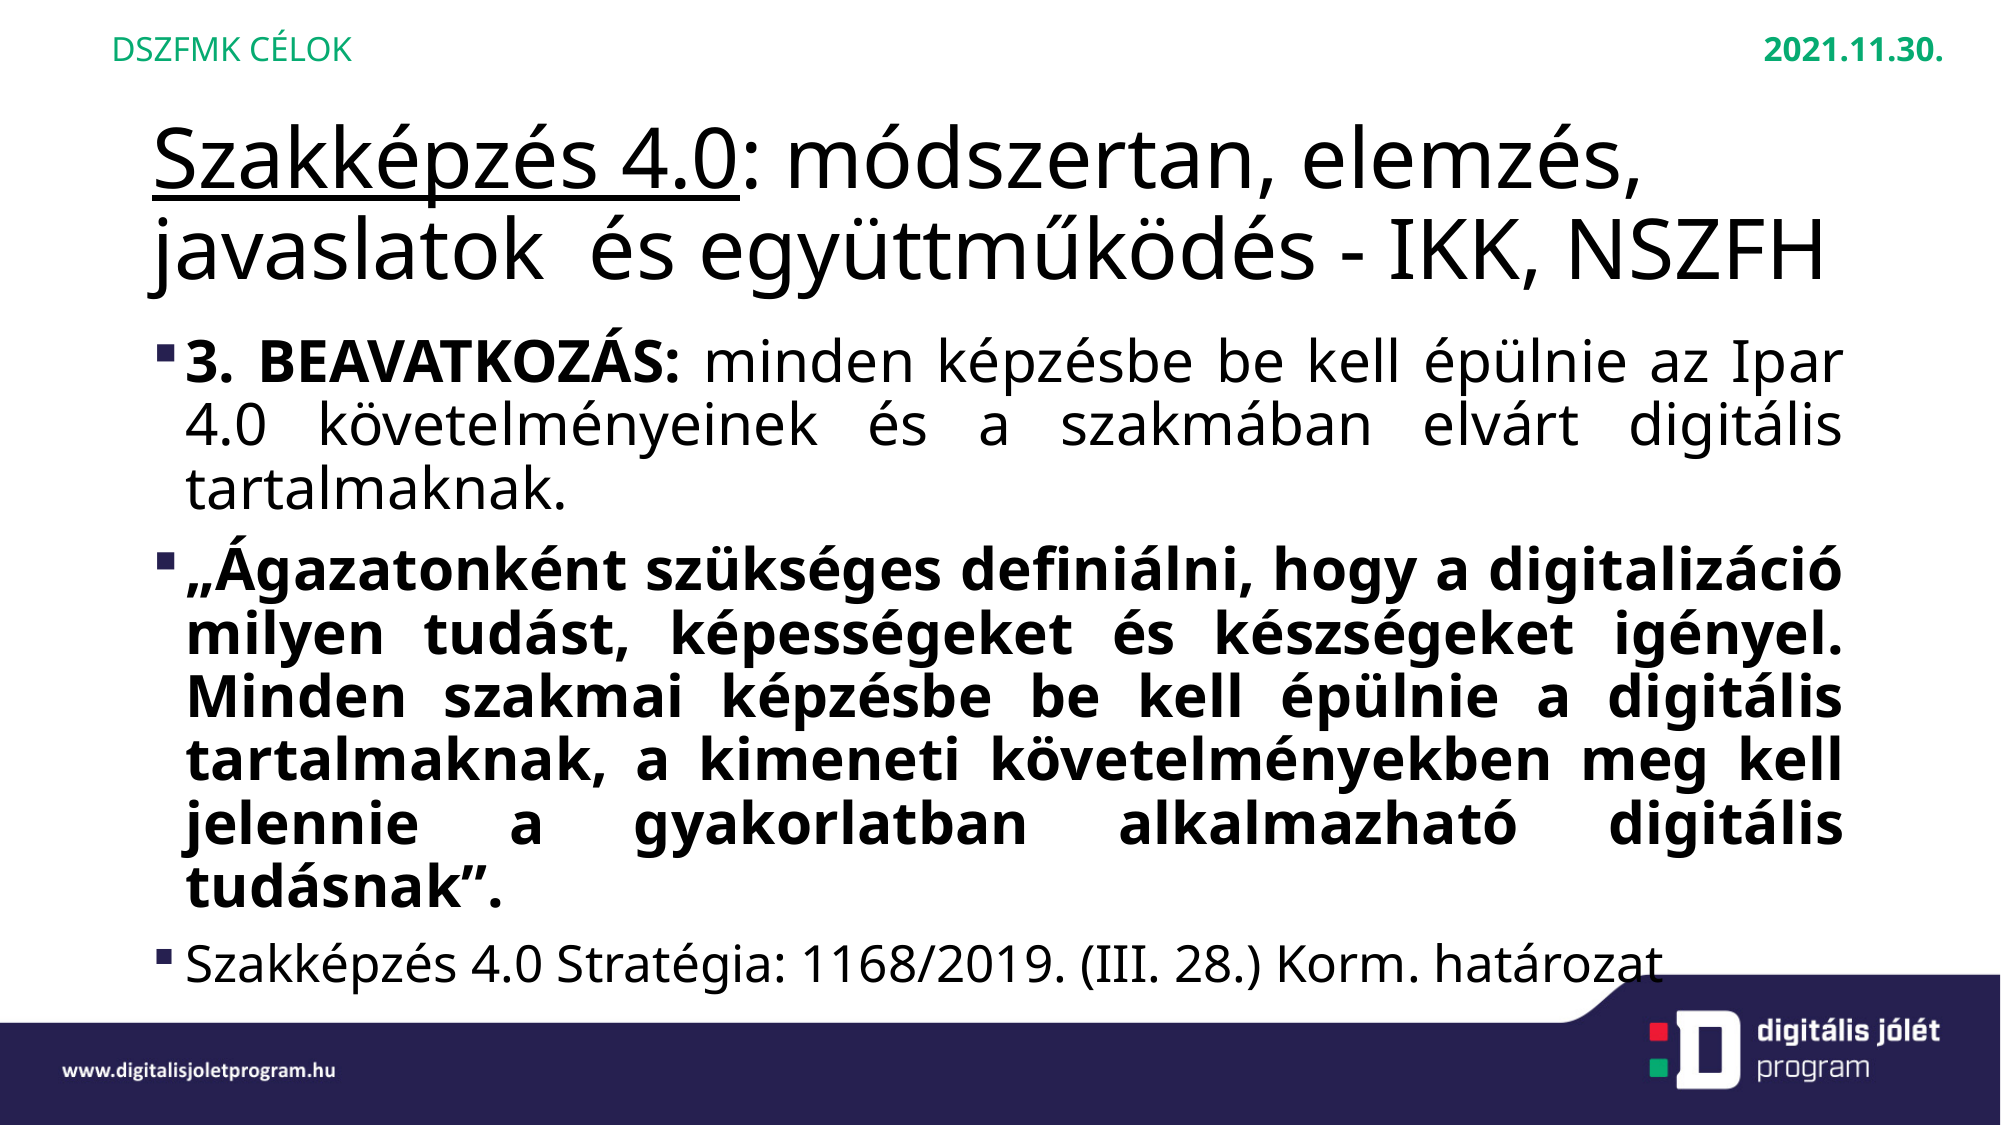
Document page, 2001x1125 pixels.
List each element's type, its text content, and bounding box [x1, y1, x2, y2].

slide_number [1508, 20, 1959, 81]
picture [0, 0, 2001, 1125]
text_box DSZFMK CÉLOK [96, 20, 1488, 81]
title Szakképzés 4.0: módszertan, elemzés, javaslatok és együttműködés - IKK, NSZFH [137, 104, 1863, 305]
list 3. BEAVATKOZÁS: minden képzésbe be kell épülnie az Ipar 4.0 követelményeinek és a szakmában elvárt digitális tartalmaknak. „Ágazatonként szükséges definiálni, hogy a digitalizáció milyen tudást, képességeket és készségeket igényel. Minden szakmai képzésbe be kell épülnie a digitális tartalmaknak, a kimeneti követelményekben meg kell jelennie a gyakorlatban alkalmazható digitális tudásnak”. Szakképzés 4.0 Stratégia: 1168/2019. (III. 28.) Korm. határozat [137, 324, 1863, 1006]
